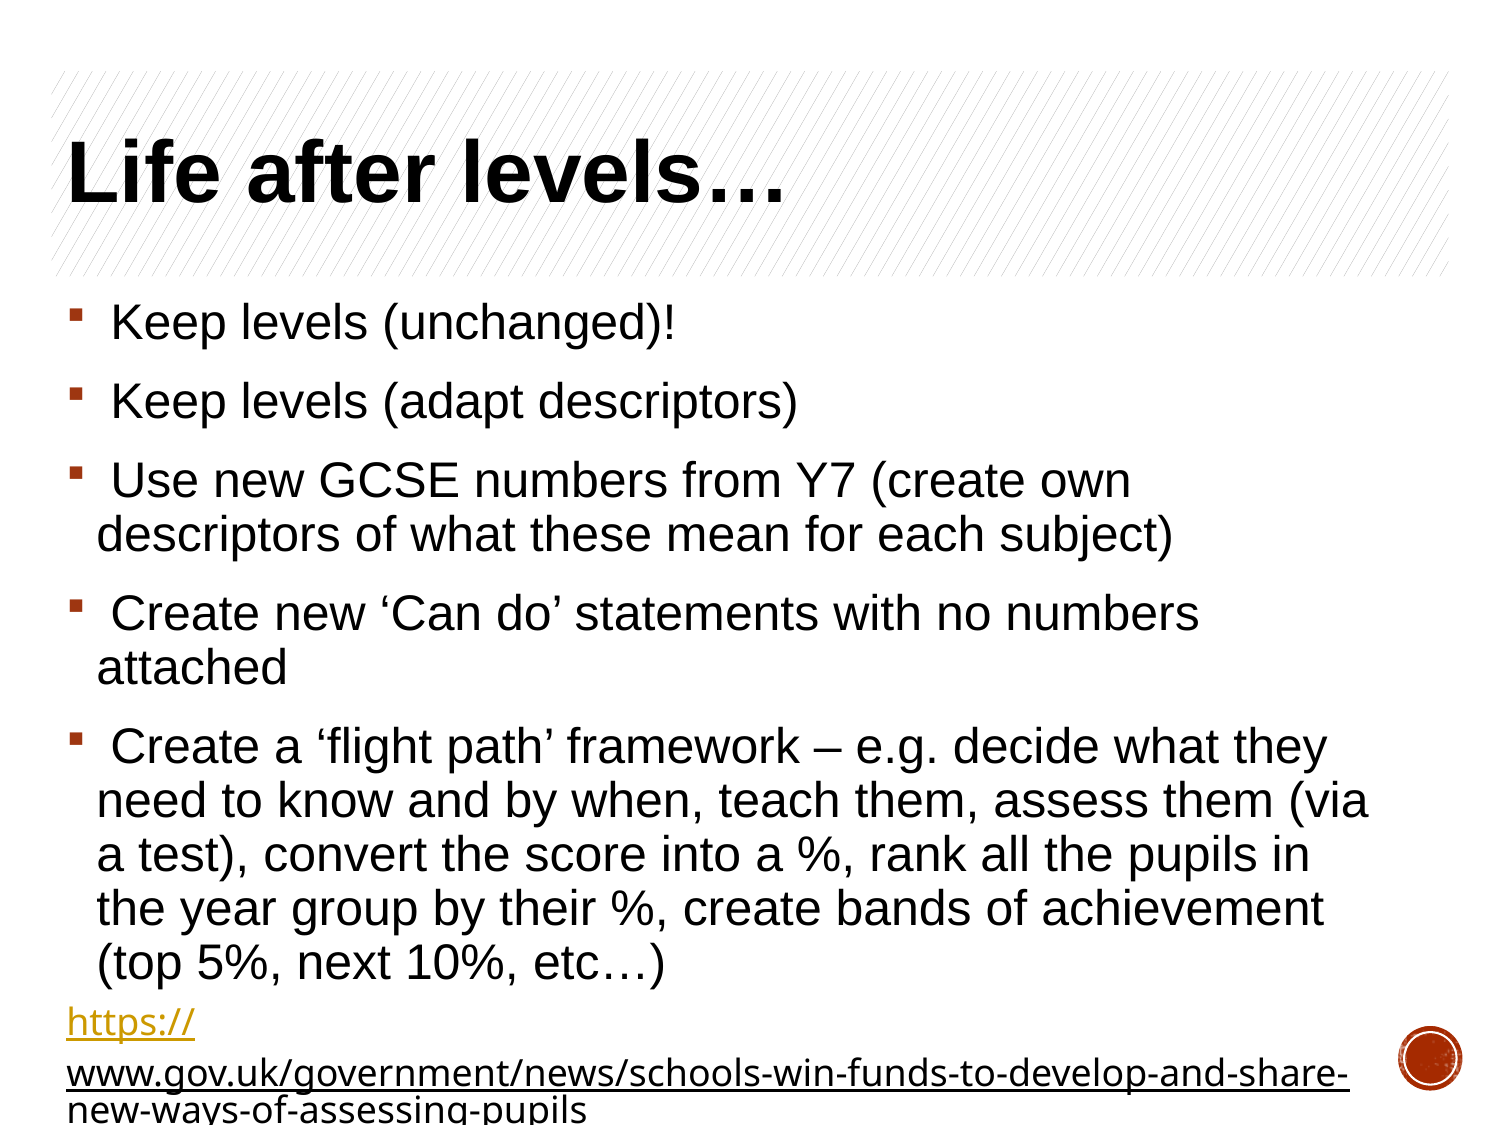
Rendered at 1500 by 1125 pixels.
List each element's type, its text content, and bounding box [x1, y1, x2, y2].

title Life after levels… [51, 71, 1449, 277]
text_box https://www.gov.uk/government/news/schools-win-funds-to-develop-and-share-new-ways-of-assessing-pupils [51, 990, 1374, 1125]
list Keep levels (unchanged)! Keep levels (adapt descriptors) Use new GCSE numbers from Y7 (create own descriptors of what these mean for each subject) Create new ‘Can do’ statements with no numbers attached Create a ‘flight path’ framework – e.g. decide what they need to know and by when, teach them, assess them (via a test), convert the score into a %, rank all the pupils in the year group by their %, create bands of achievement (top 5%, next 10%, etc…) [51, 288, 1402, 1032]
